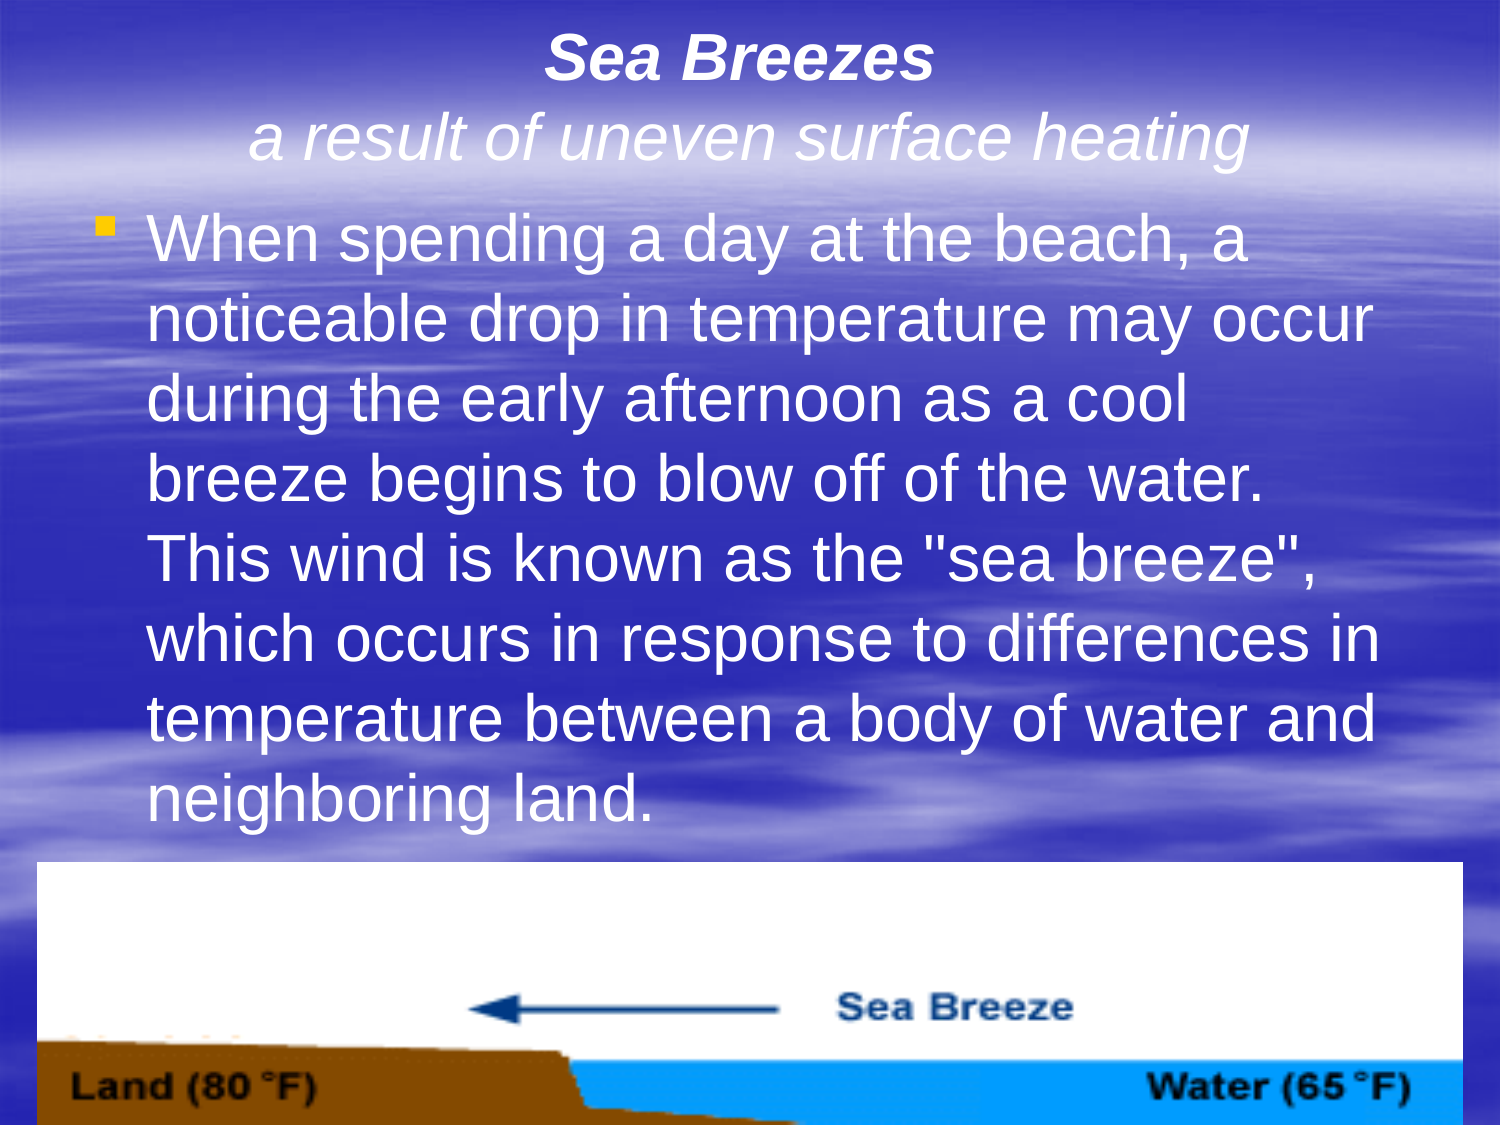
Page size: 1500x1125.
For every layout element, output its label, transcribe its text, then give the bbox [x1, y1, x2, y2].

title Sea Breezes a result of uneven surface heating [74, 0, 1426, 187]
list When spending a day at the beach, a noticeable drop in temperature may occur during the early afternoon as a cool breeze begins to blow off of the water. This wind is known as the "sea breeze", which occurs in response to differences in temperature between a body of water and neighboring land. [74, 187, 1426, 860]
picture [37, 862, 1463, 1125]
